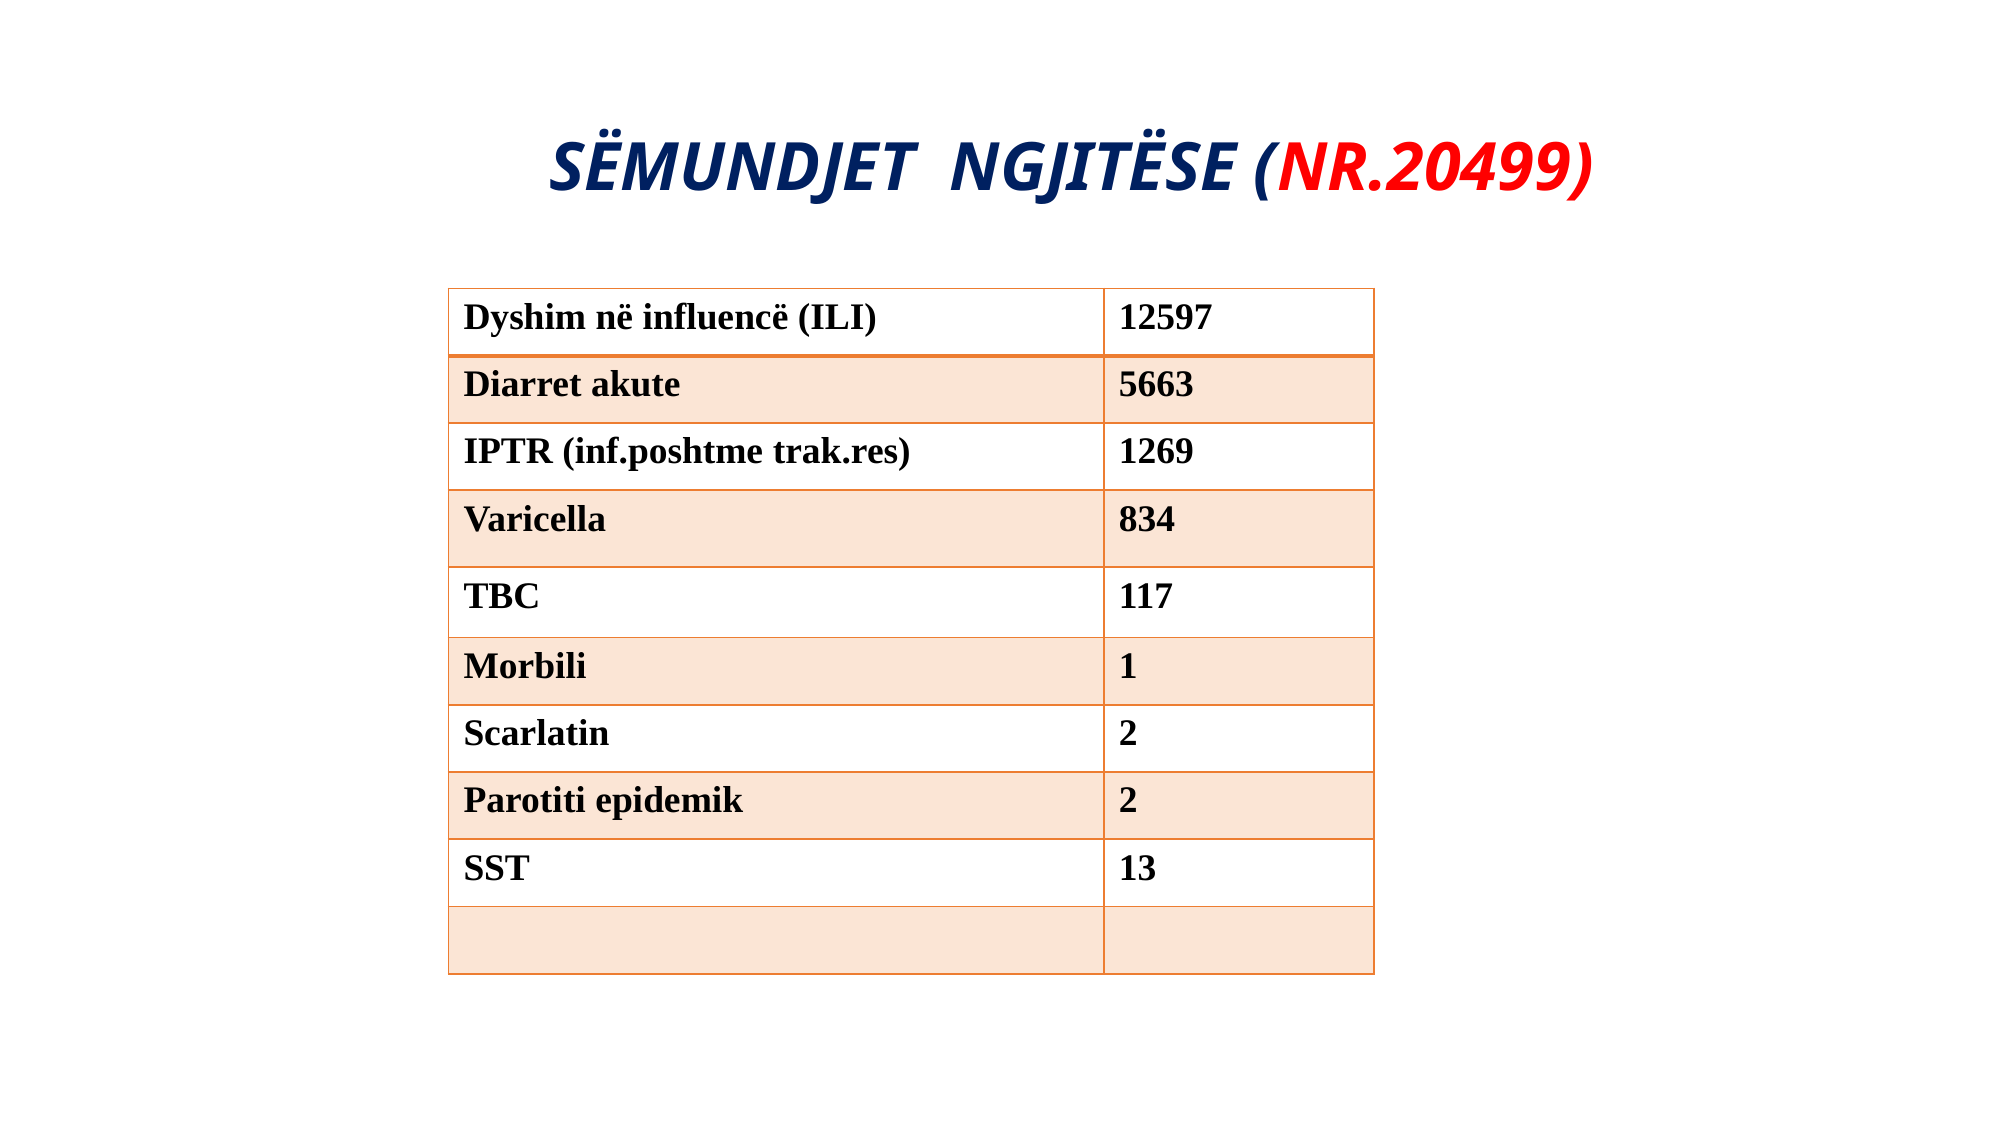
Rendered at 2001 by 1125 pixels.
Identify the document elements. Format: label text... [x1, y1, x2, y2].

table_cell Diarret akute [449, 358, 1103, 422]
title SËMUNDJET NGJITËSE (NR.20499) [137, 59, 1863, 278]
table_cell IPTR (inf.poshtme trak.res) [449, 424, 1103, 489]
table_header Dyshim në influencë (ILI) [449, 289, 1103, 354]
table_cell 5663 [1105, 358, 1373, 422]
table_cell 1 [1105, 638, 1373, 704]
table_cell Varicella [449, 491, 1103, 566]
table_header 12597 [1105, 289, 1373, 354]
table_cell 13 [1105, 840, 1373, 906]
table_cell 2 [1105, 706, 1373, 771]
table_cell 2 [1105, 773, 1373, 838]
table_cell 117 [1105, 568, 1373, 637]
table_cell Parotiti epidemik [449, 773, 1103, 838]
table_cell SST [449, 840, 1103, 906]
table_cell 834 [1105, 491, 1373, 566]
table_cell Scarlatin [449, 706, 1103, 771]
table_cell [449, 907, 1103, 973]
table_cell 1269 [1105, 424, 1373, 489]
table_cell TBC [449, 568, 1103, 637]
table_cell [1105, 907, 1373, 973]
table_cell Morbili [449, 638, 1103, 704]
